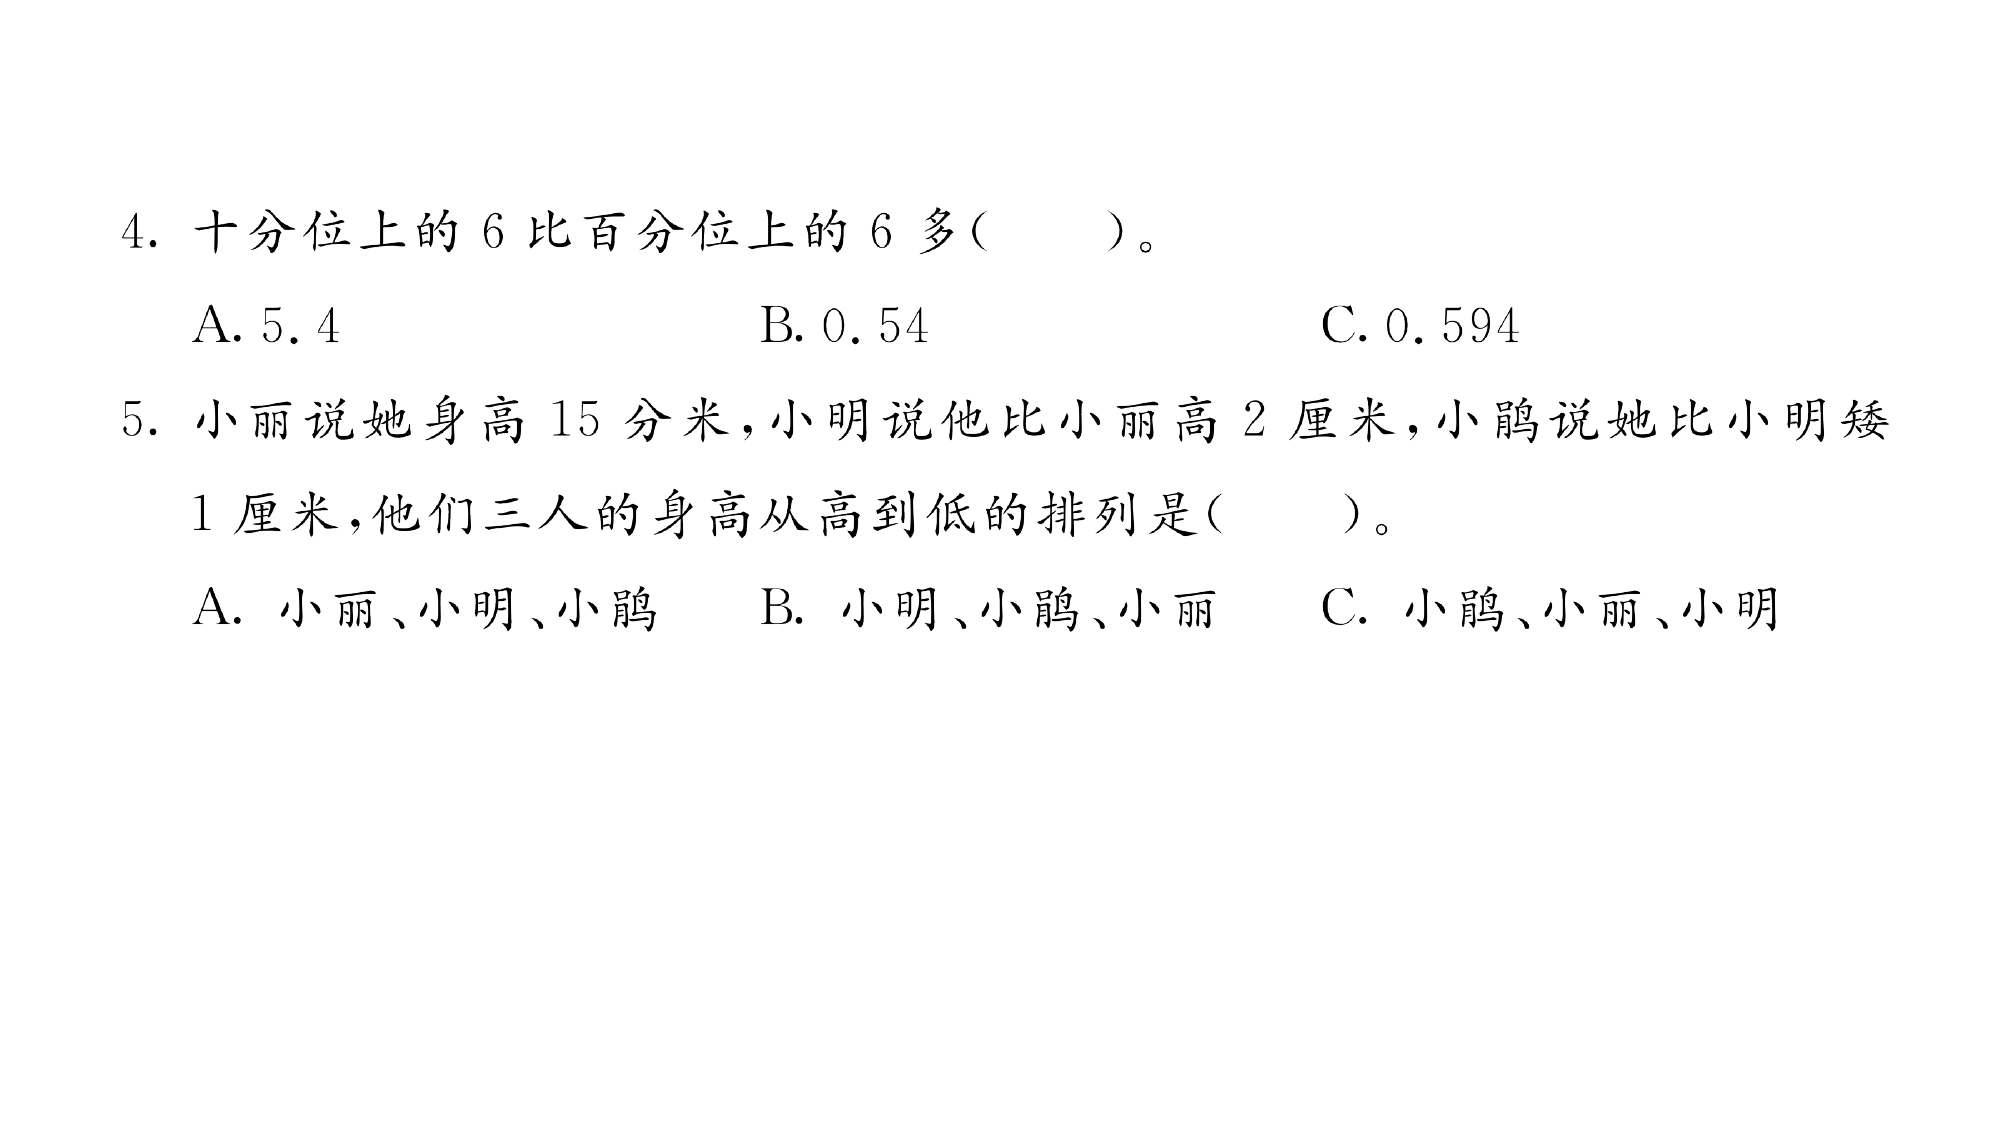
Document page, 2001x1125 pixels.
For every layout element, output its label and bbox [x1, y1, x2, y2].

picture [118, 177, 2000, 654]
